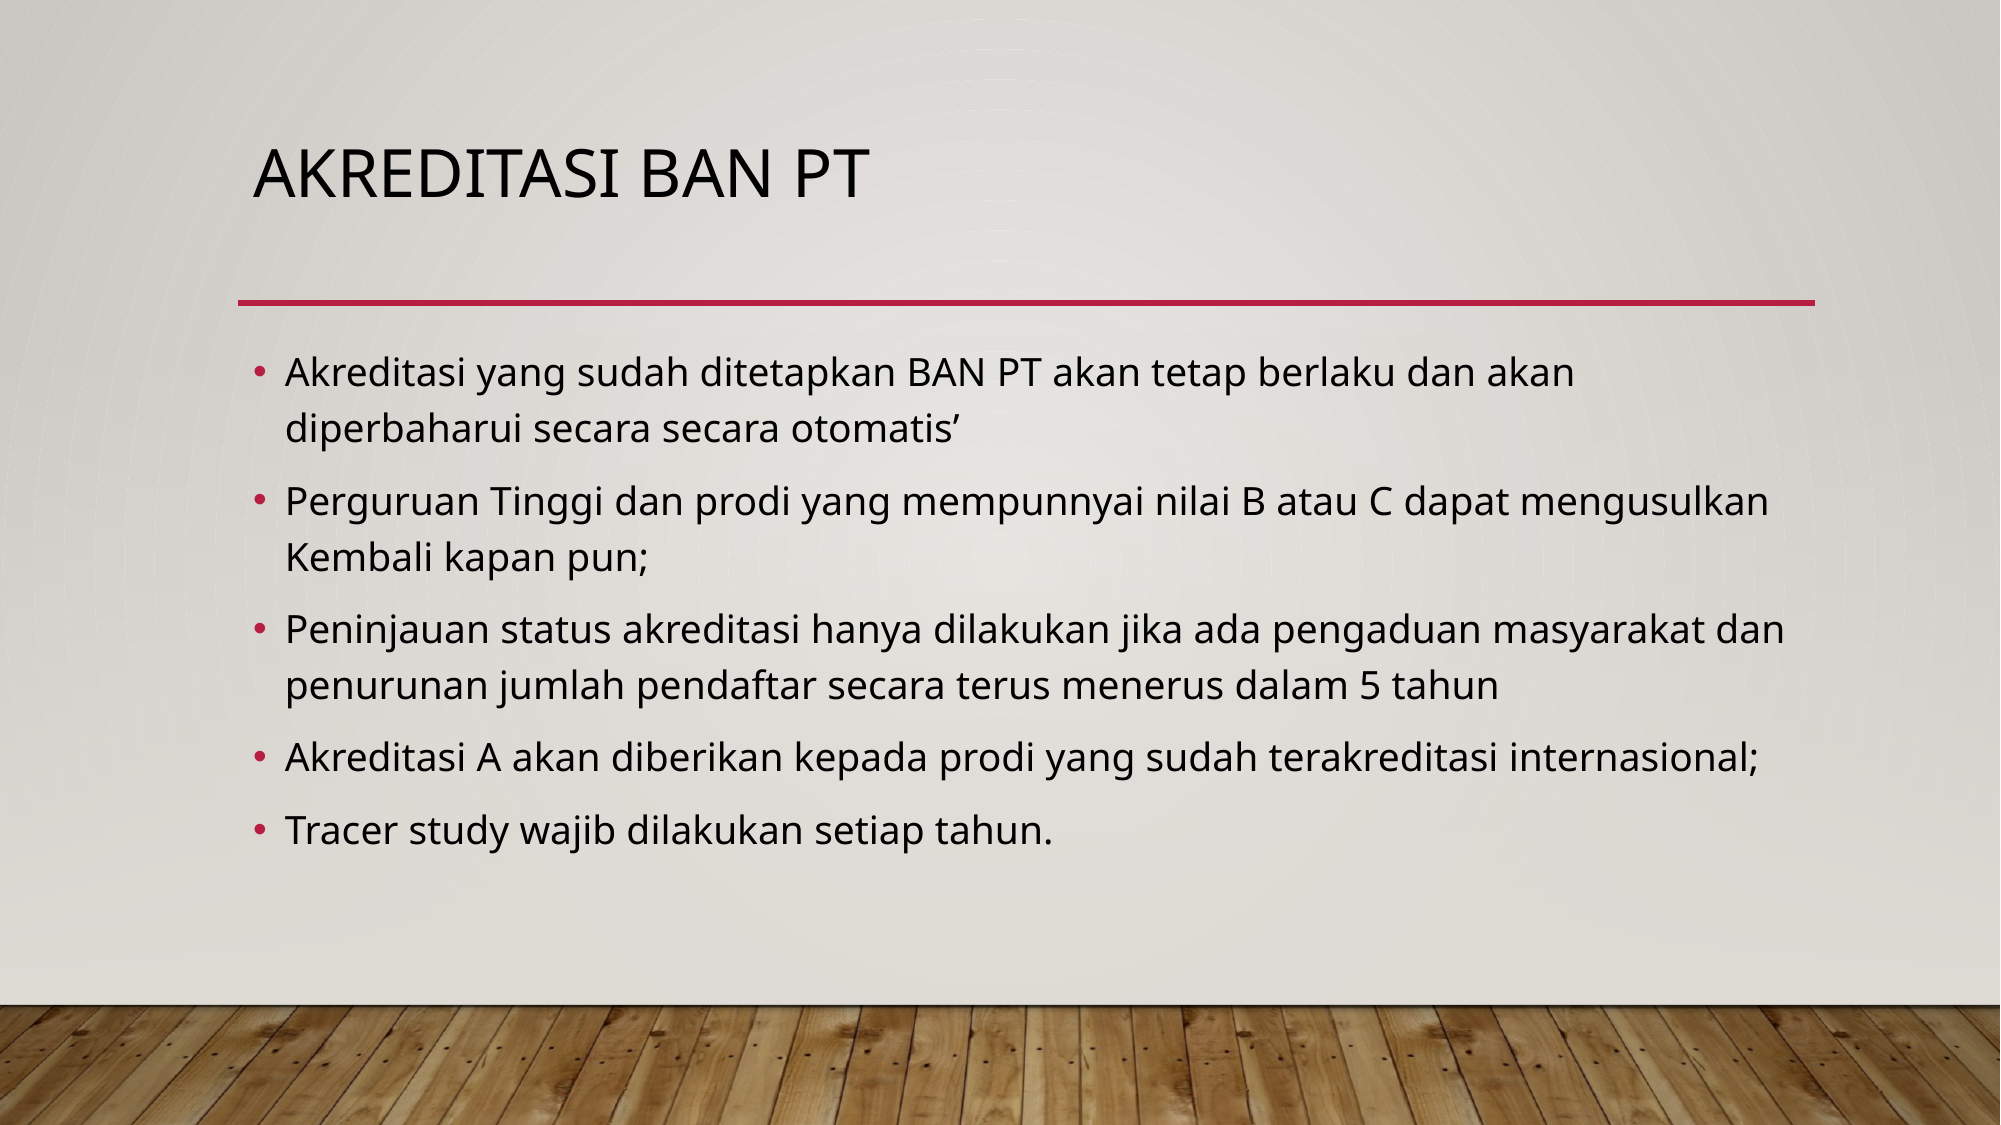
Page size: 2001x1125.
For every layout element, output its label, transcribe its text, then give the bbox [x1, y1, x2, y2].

picture [0, 1005, 2000, 1125]
title Akreditasi ban pt [238, 131, 1814, 305]
list Akreditasi yang sudah ditetapkan BAN PT akan tetap berlaku dan akan diperbaharui secara secara otomatis’ Perguruan Tinggi dan prodi yang mempunnyai nilai B atau C dapat mengusulkan Kembali kapan pun; Peninjauan status akreditasi hanya dilakukan jika ada pengaduan masyarakat dan penurunan jumlah pendaftar secara terus menerus dalam 5 tahun Akreditasi A akan diberikan kepada prodi yang sudah terakreditasi internasional; Tracer study wajib dilakukan setiap tahun. [238, 330, 1814, 897]
